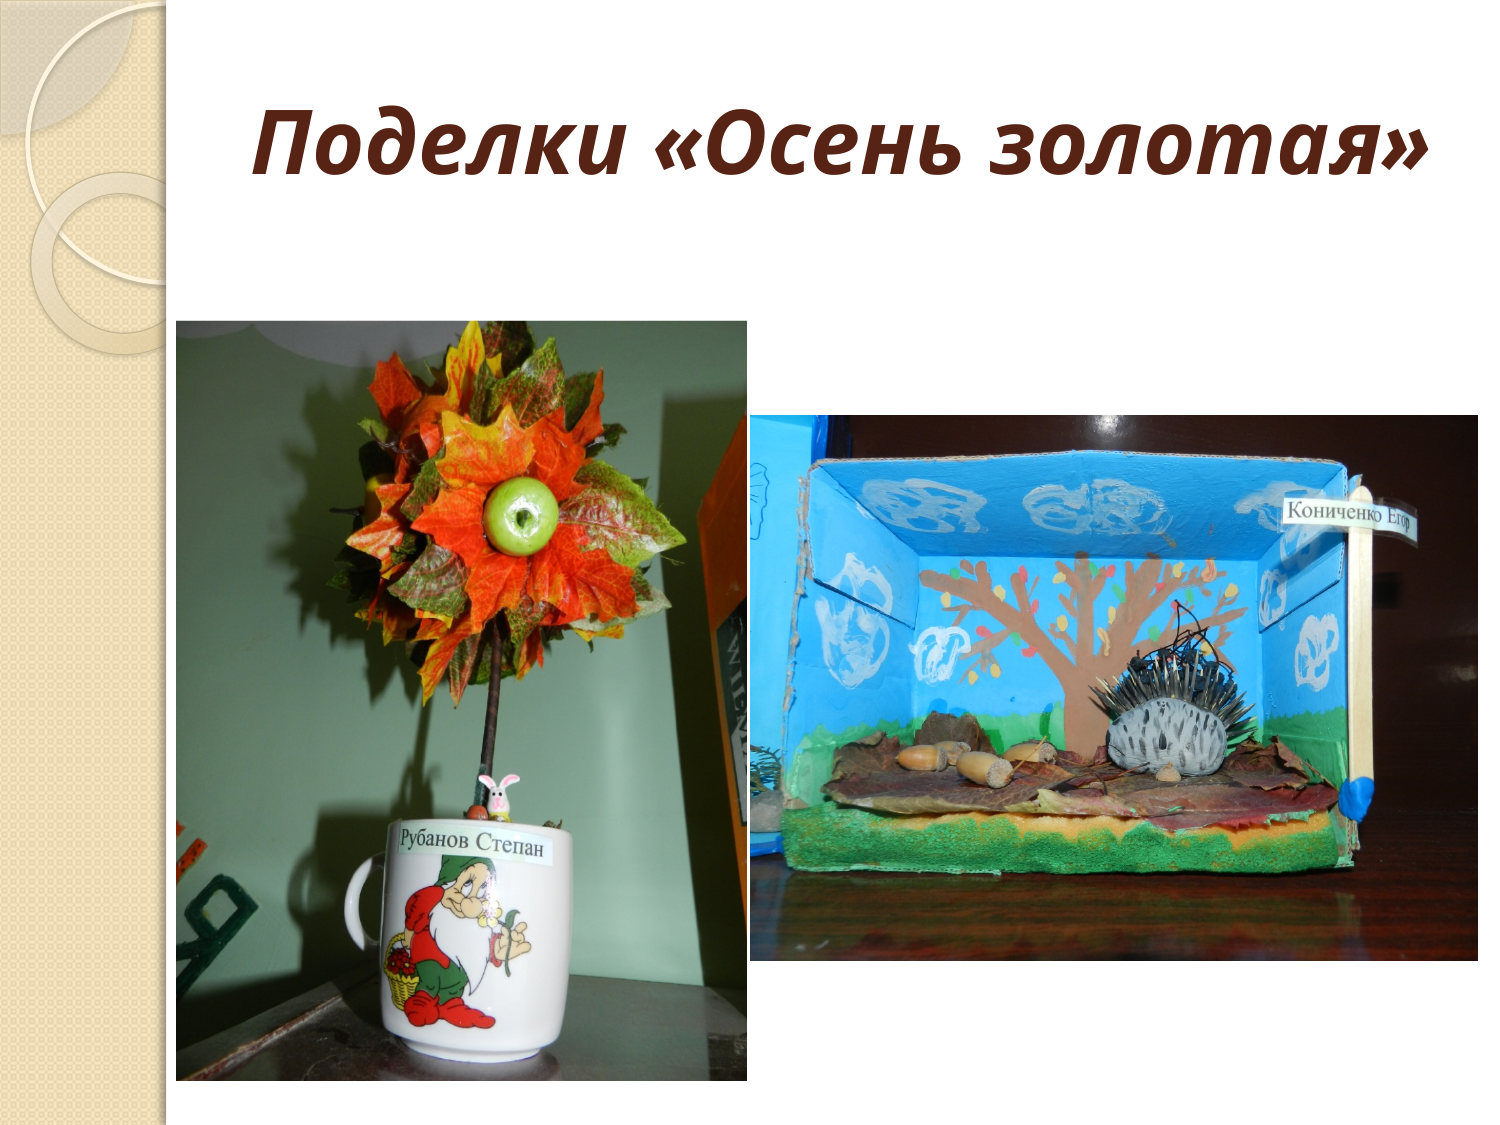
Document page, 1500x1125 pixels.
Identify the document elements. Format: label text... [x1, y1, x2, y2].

picture [176, 321, 747, 415]
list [80, 415, 842, 986]
picture [176, 986, 747, 1080]
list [749, 414, 1478, 962]
title Поделки «Осень золотая» [235, 45, 1466, 233]
